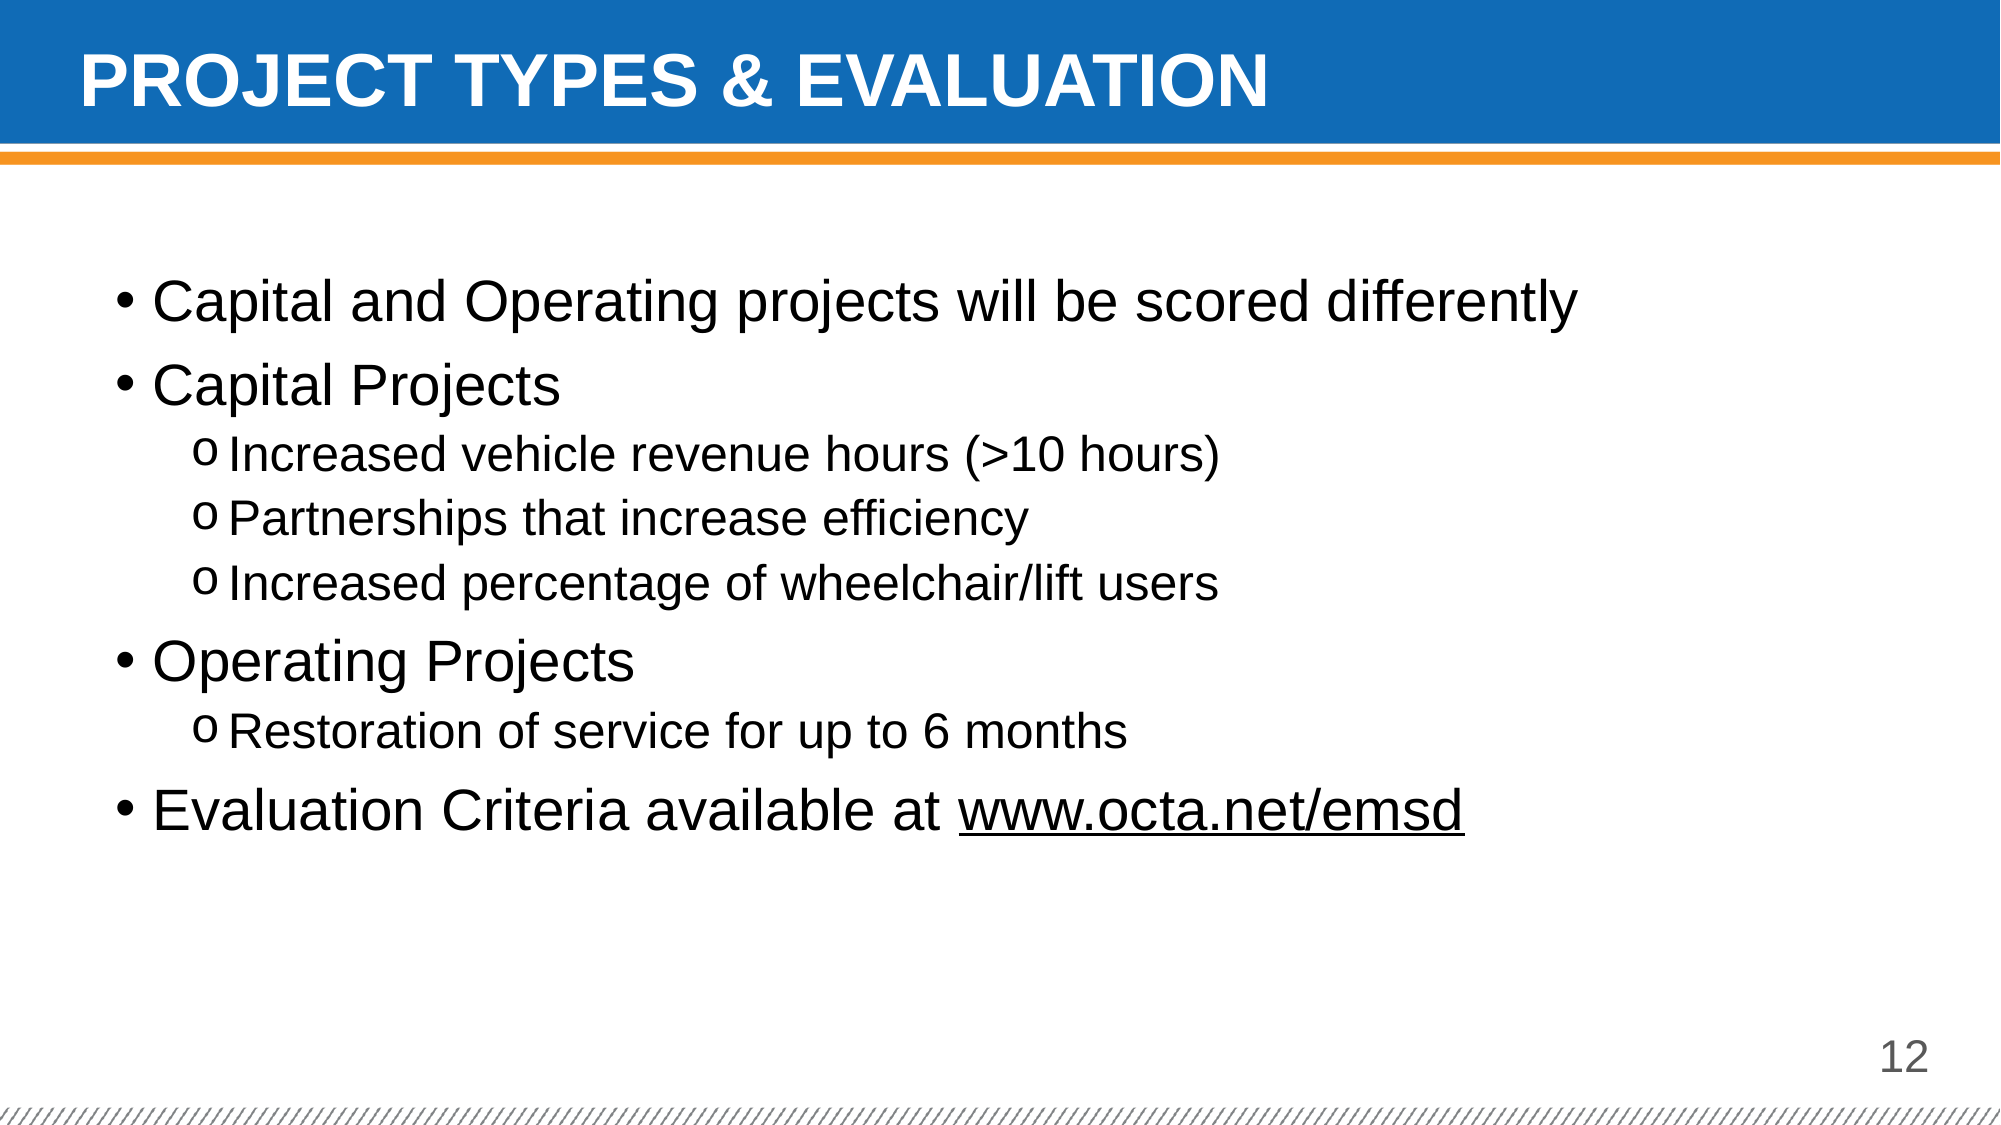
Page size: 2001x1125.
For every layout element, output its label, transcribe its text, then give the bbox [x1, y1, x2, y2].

title Project Types & Evaluation [64, 0, 1931, 164]
slide_number 12 [1835, 1005, 1974, 1103]
list Capital and Operating projects will be scored differently Capital Projects Increased vehicle revenue hours (>10 hours) Partnerships that increase efficiency Increased percentage of wheelchair/lift users Operating Projects Restoration of service for up to 6 months Evaluation Criteria available at www.octa.net/emsd [100, 263, 1896, 978]
